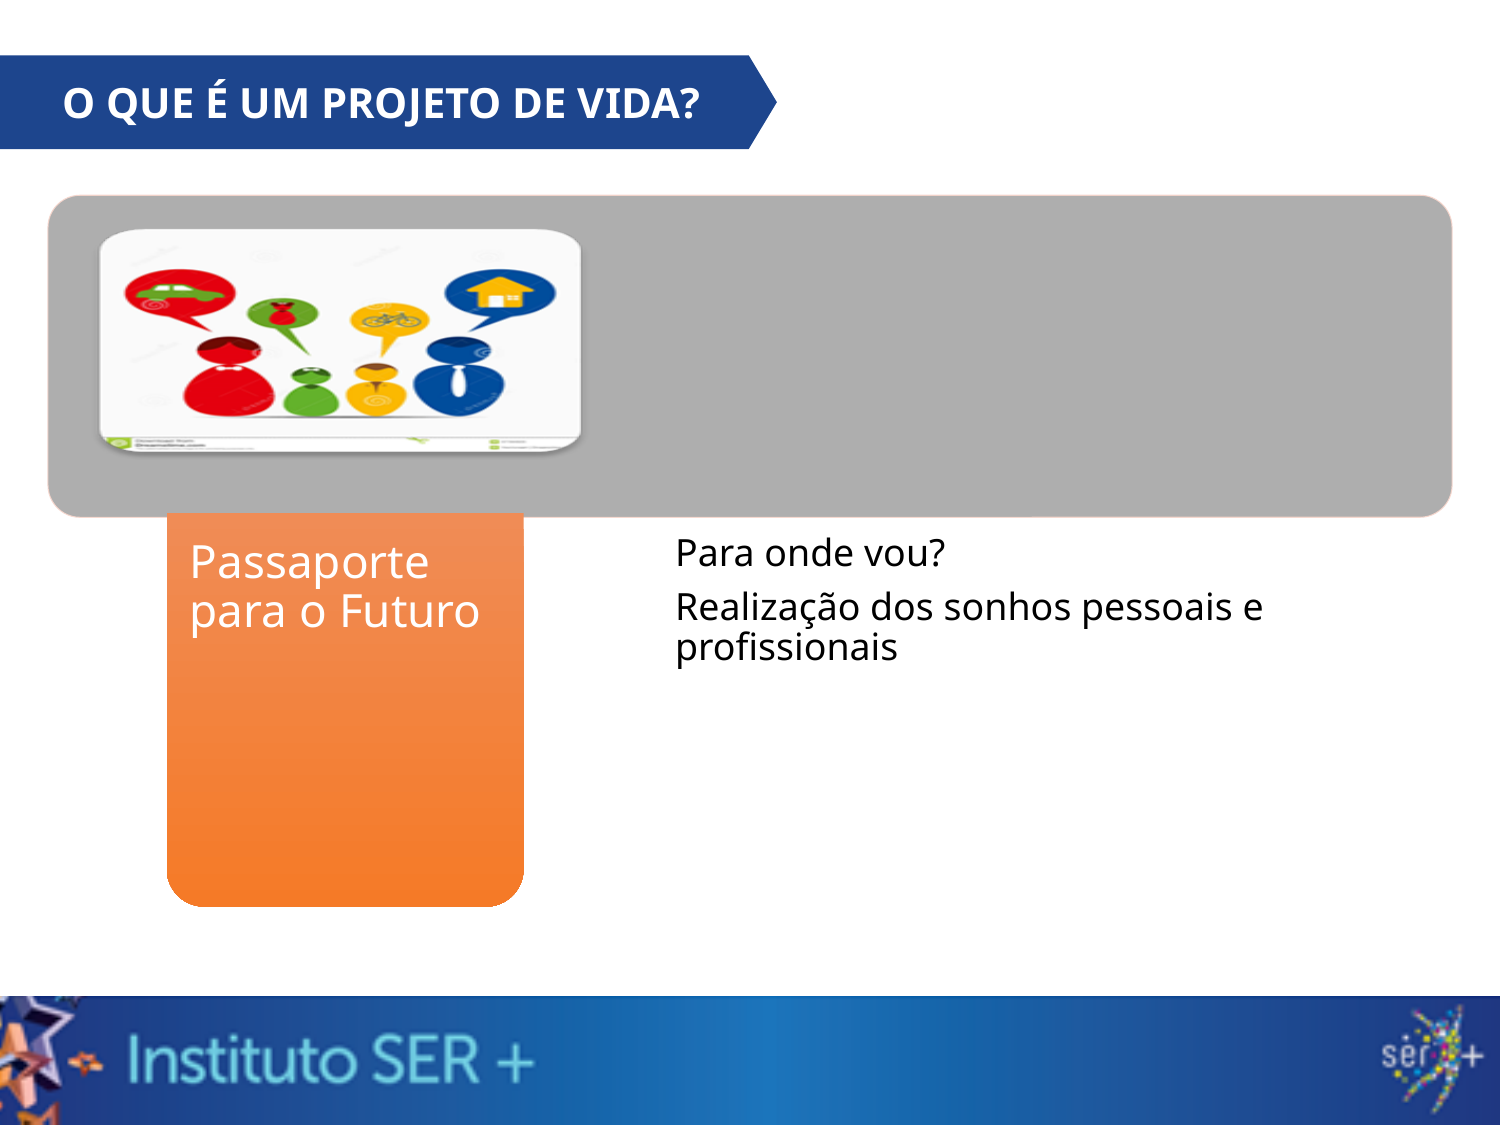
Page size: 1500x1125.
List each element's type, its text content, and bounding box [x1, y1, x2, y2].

picture [0, 996, 1500, 1125]
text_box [47, 190, 1453, 907]
text_box O QUE É UM PROJETO DE VIDA? [0, 54, 779, 151]
